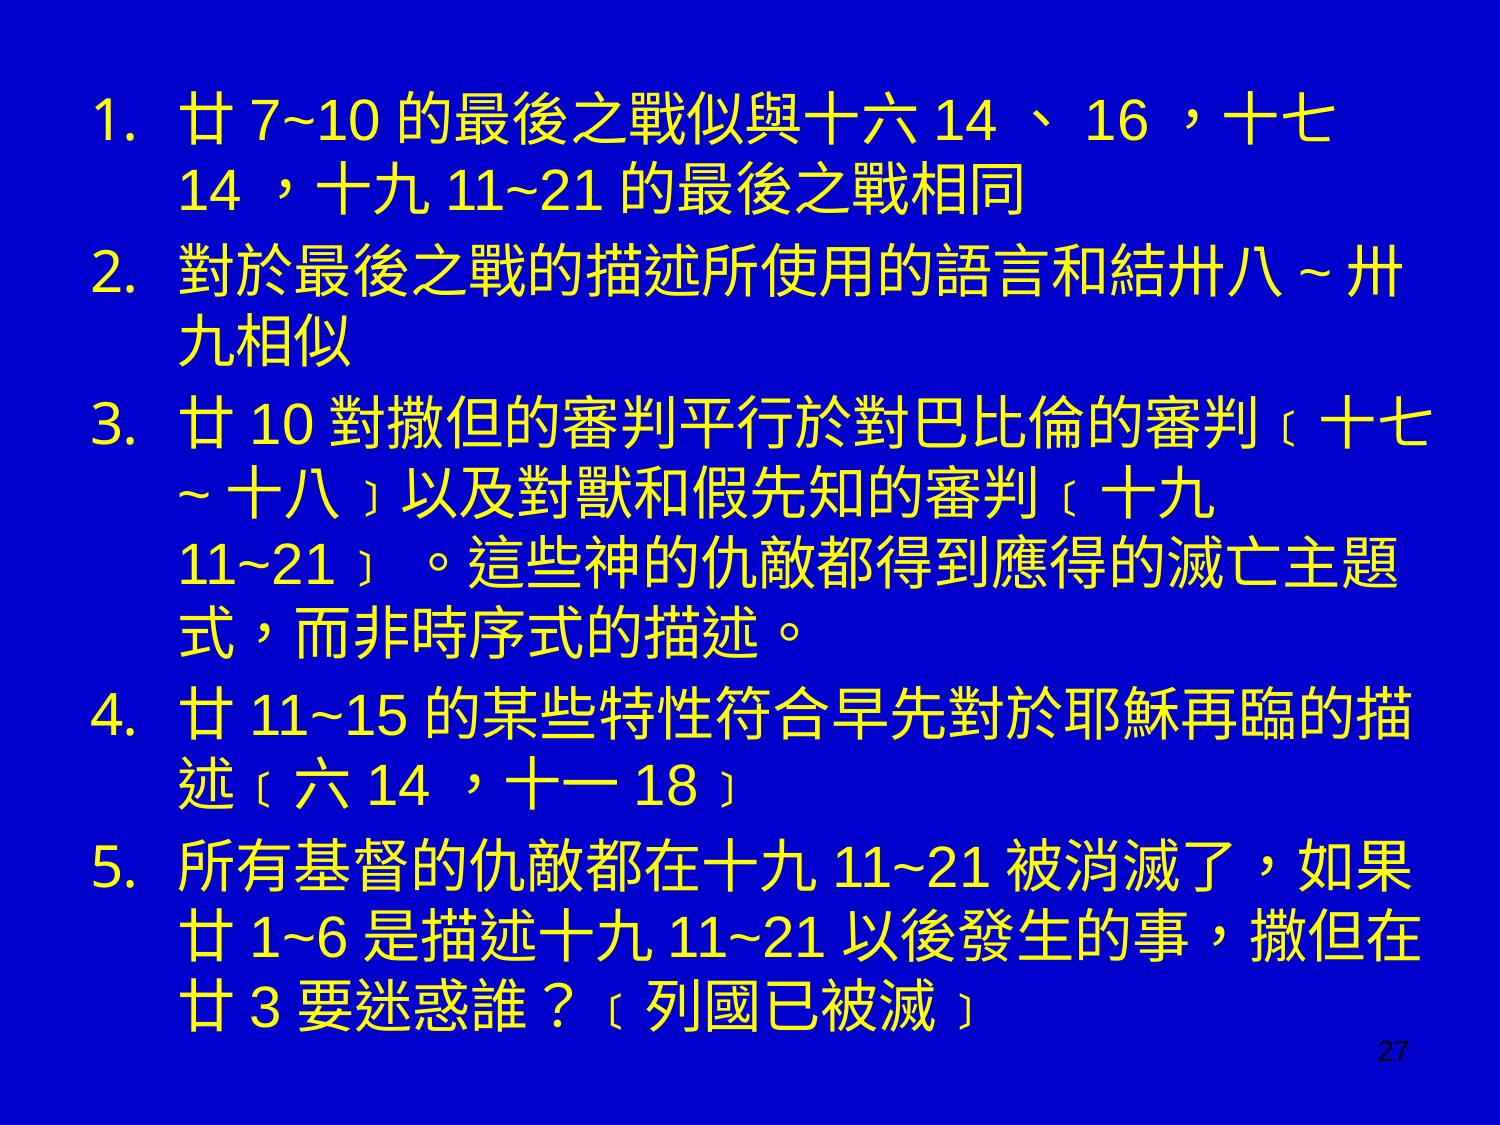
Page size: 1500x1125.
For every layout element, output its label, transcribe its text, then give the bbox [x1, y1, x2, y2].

list 廿7~10的最後之戰似與十六14、16，十七14，十九11~21的最後之戰相同 對於最後之戰的描述所使用的語言和結卅八~卅九相似 廿10對撒但的審判平行於對巴比倫的審判﹝十七~十八﹞以及對獸和假先知的審判﹝十九11~21﹞。這些神的仇敵都得到應得的滅亡主題式，而非時序式的描述。 廿11~15的某些特性符合早先對於耶穌再臨的描述﹝六14，十一18﹞ 所有基督的仇敵都在十九11~21被消滅了，如果廿1~6是描述十九11~21以後發生的事，撒但在廿3要迷惑誰？﹝列國已被滅﹞ [0, 75, 1463, 1063]
slide_number 27 [1074, 1024, 1425, 1103]
